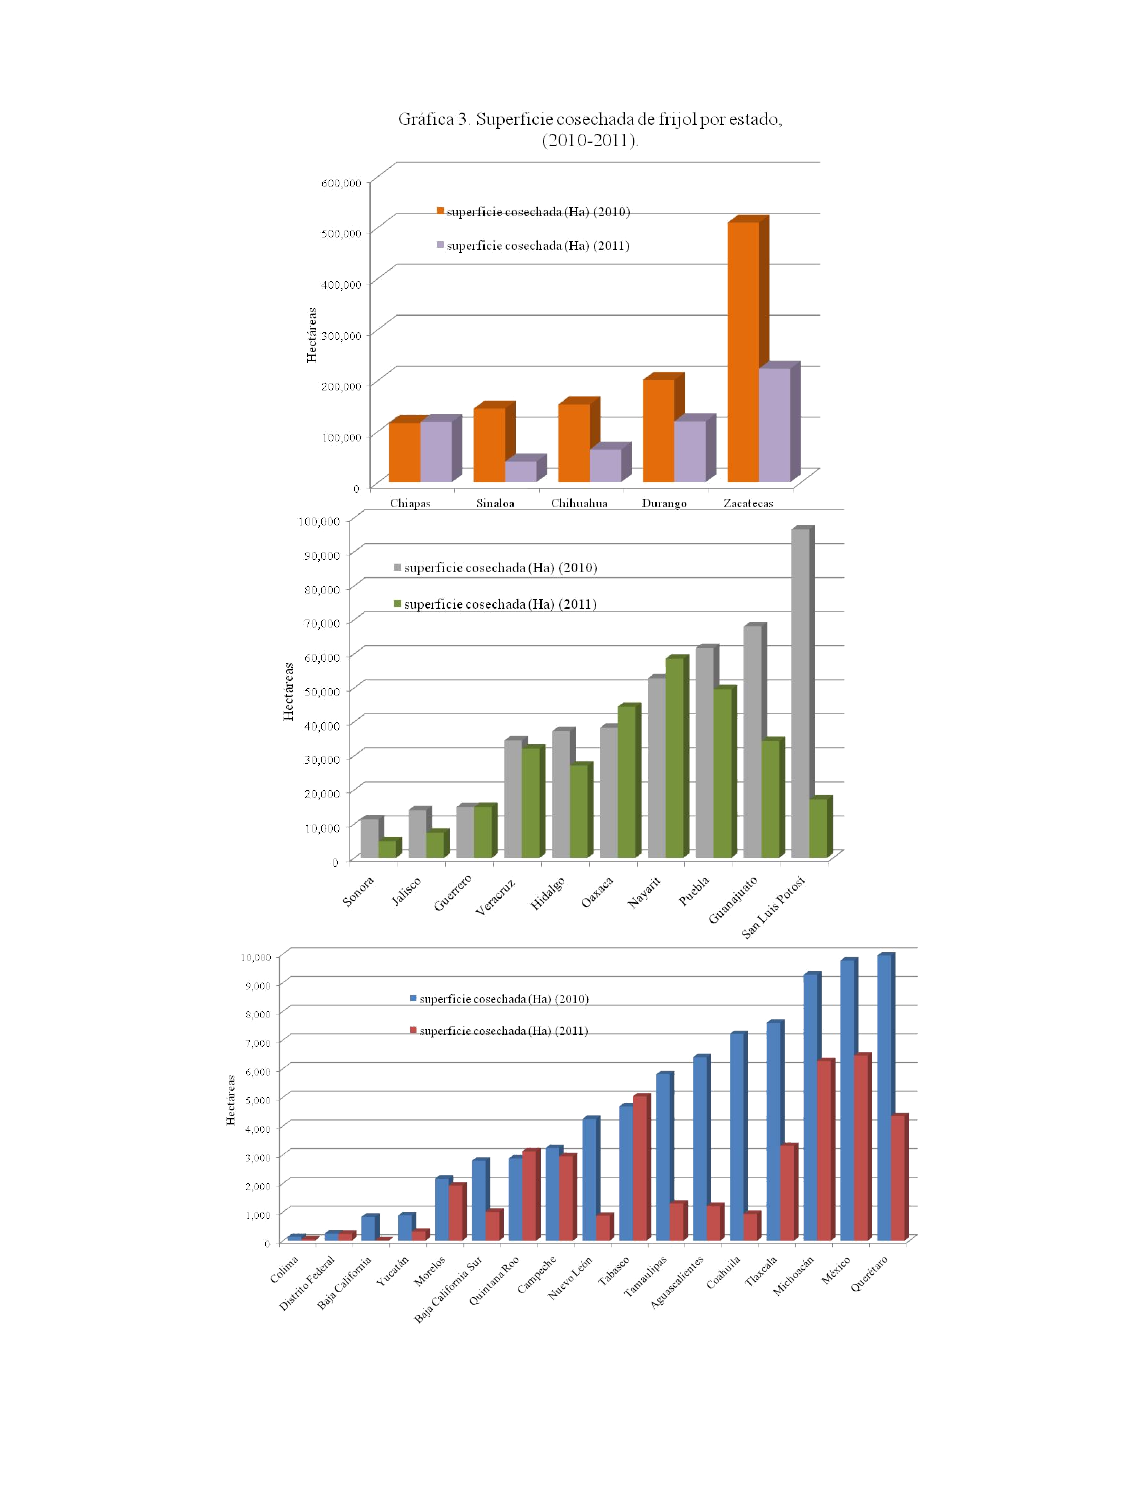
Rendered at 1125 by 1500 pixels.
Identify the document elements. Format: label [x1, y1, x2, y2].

text_box [200, 92, 924, 1335]
